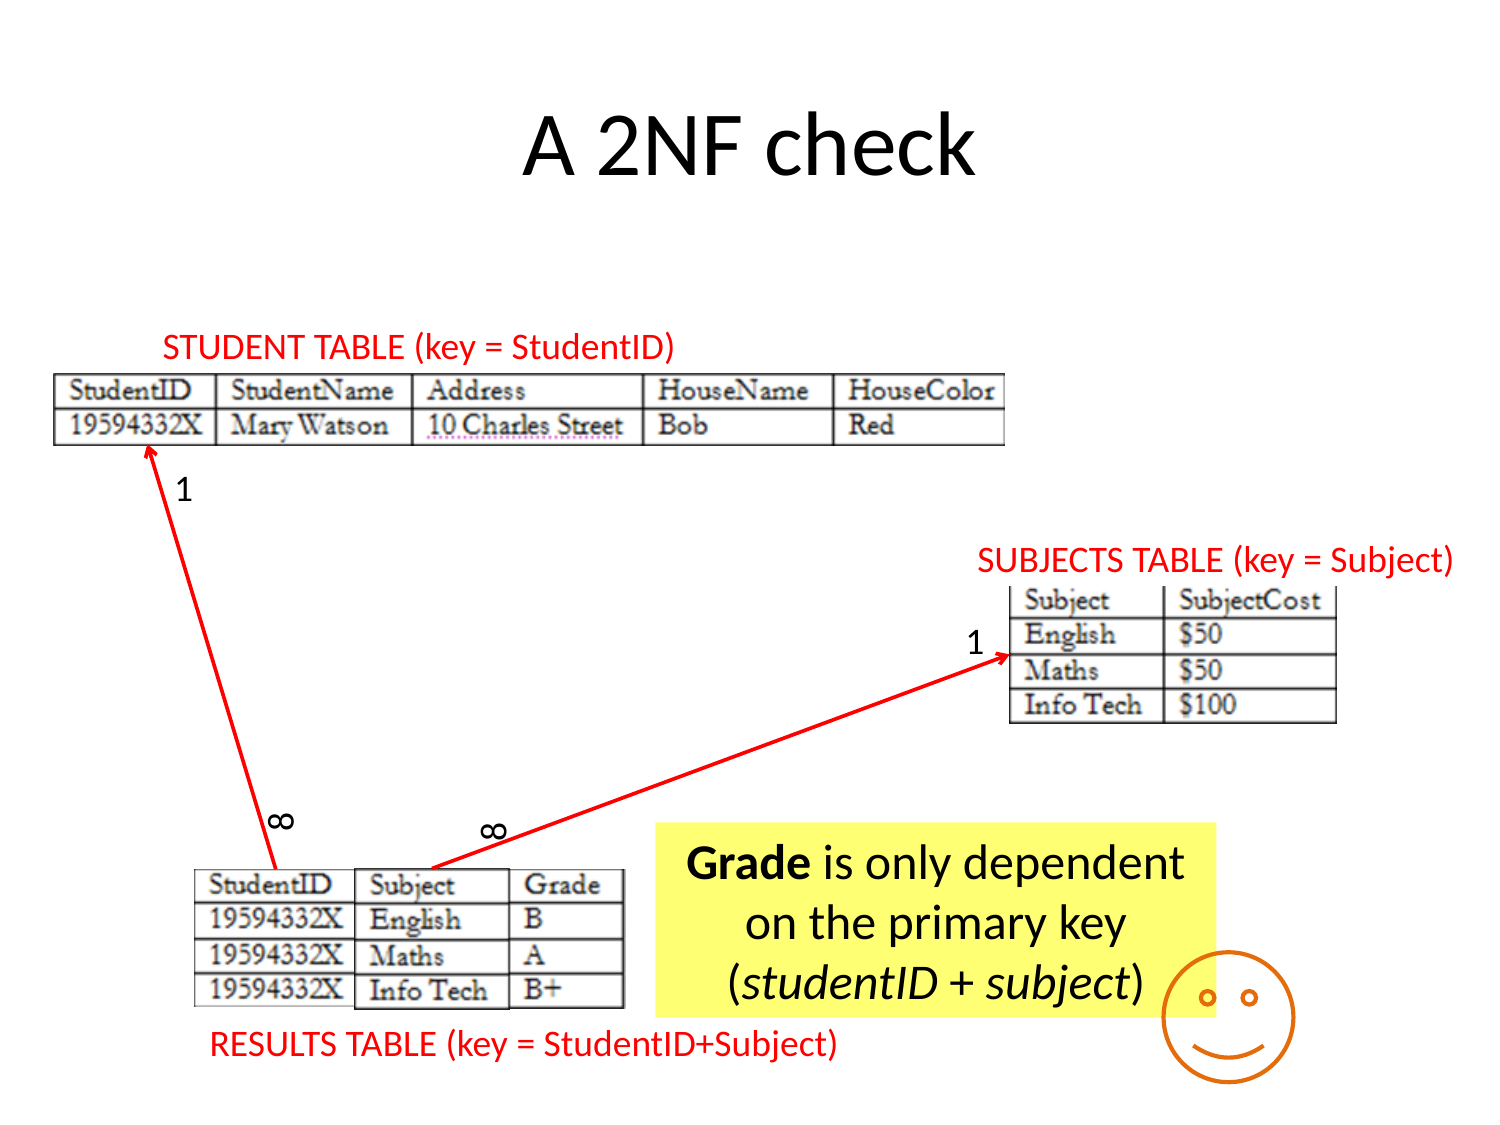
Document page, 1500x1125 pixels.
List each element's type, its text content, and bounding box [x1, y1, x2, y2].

text_box STUDENT TABLE (key = StudentID) [147, 314, 904, 371]
text_box 8 [248, 786, 309, 847]
picture [194, 868, 626, 1010]
text_box SUBJECTS TABLE (key = Subject) [962, 527, 1500, 588]
text_box 1 [950, 609, 1004, 670]
picture [1009, 585, 1337, 724]
picture [52, 373, 1005, 446]
text_box RESULTS TABLE (key = StudentID+Subject) [194, 1011, 951, 1072]
text_box A 2NF check [75, 45, 1425, 233]
text_box 1 [159, 456, 219, 517]
text_box [1163, 952, 1294, 1083]
text_box 8 [461, 797, 522, 856]
text_box Grade is only dependent on the primary key (studentID + subject) [655, 822, 1217, 1018]
